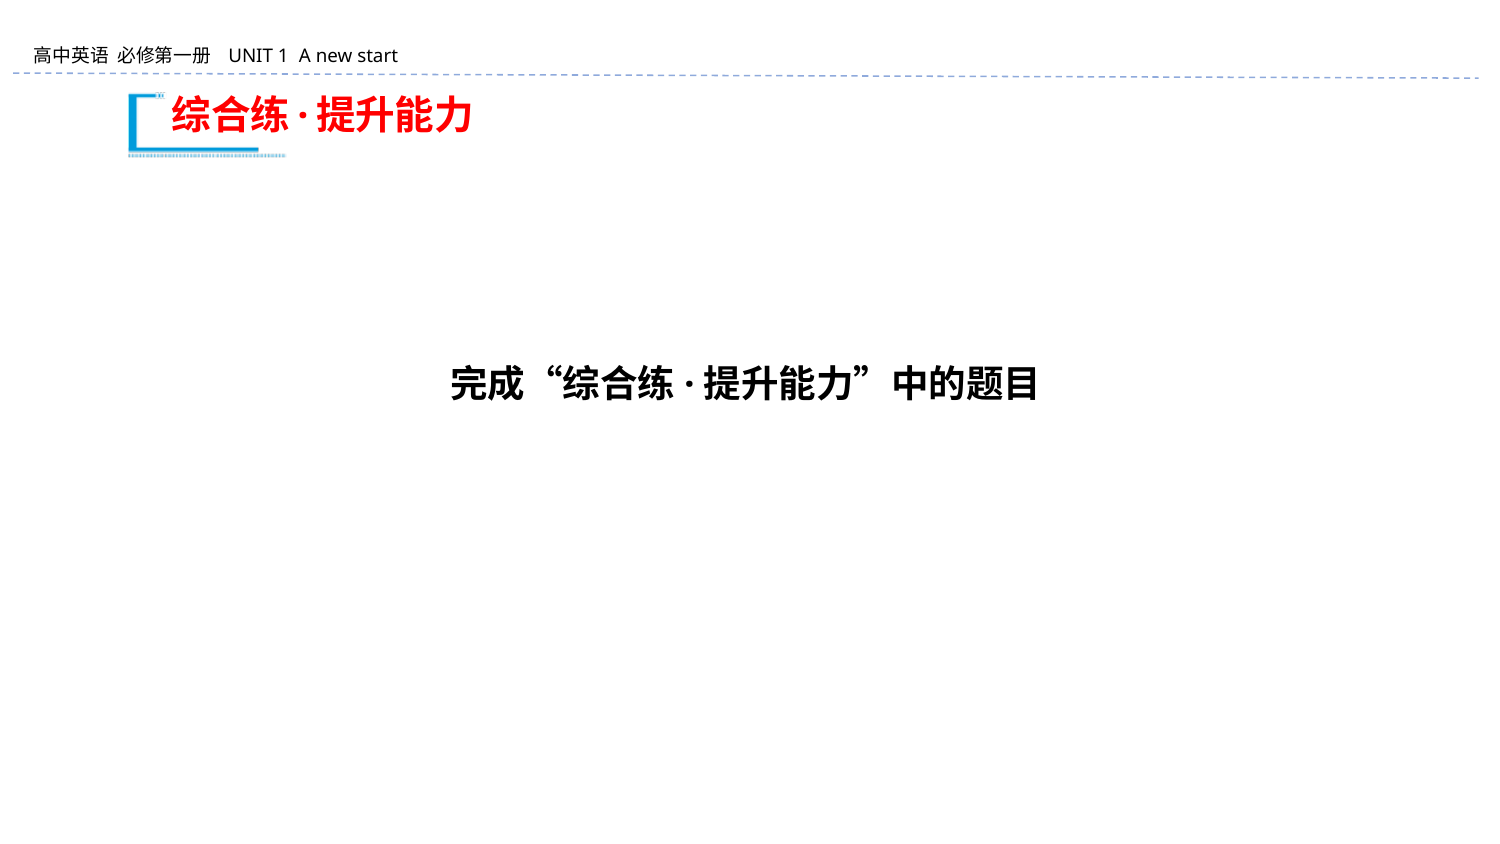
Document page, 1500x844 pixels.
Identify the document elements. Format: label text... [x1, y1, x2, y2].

picture [121, 77, 287, 170]
text_box 综合练·提升能力 [287, 89, 500, 170]
text_box 完成“综合练·提升能力”中的题目 [107, 331, 1393, 420]
